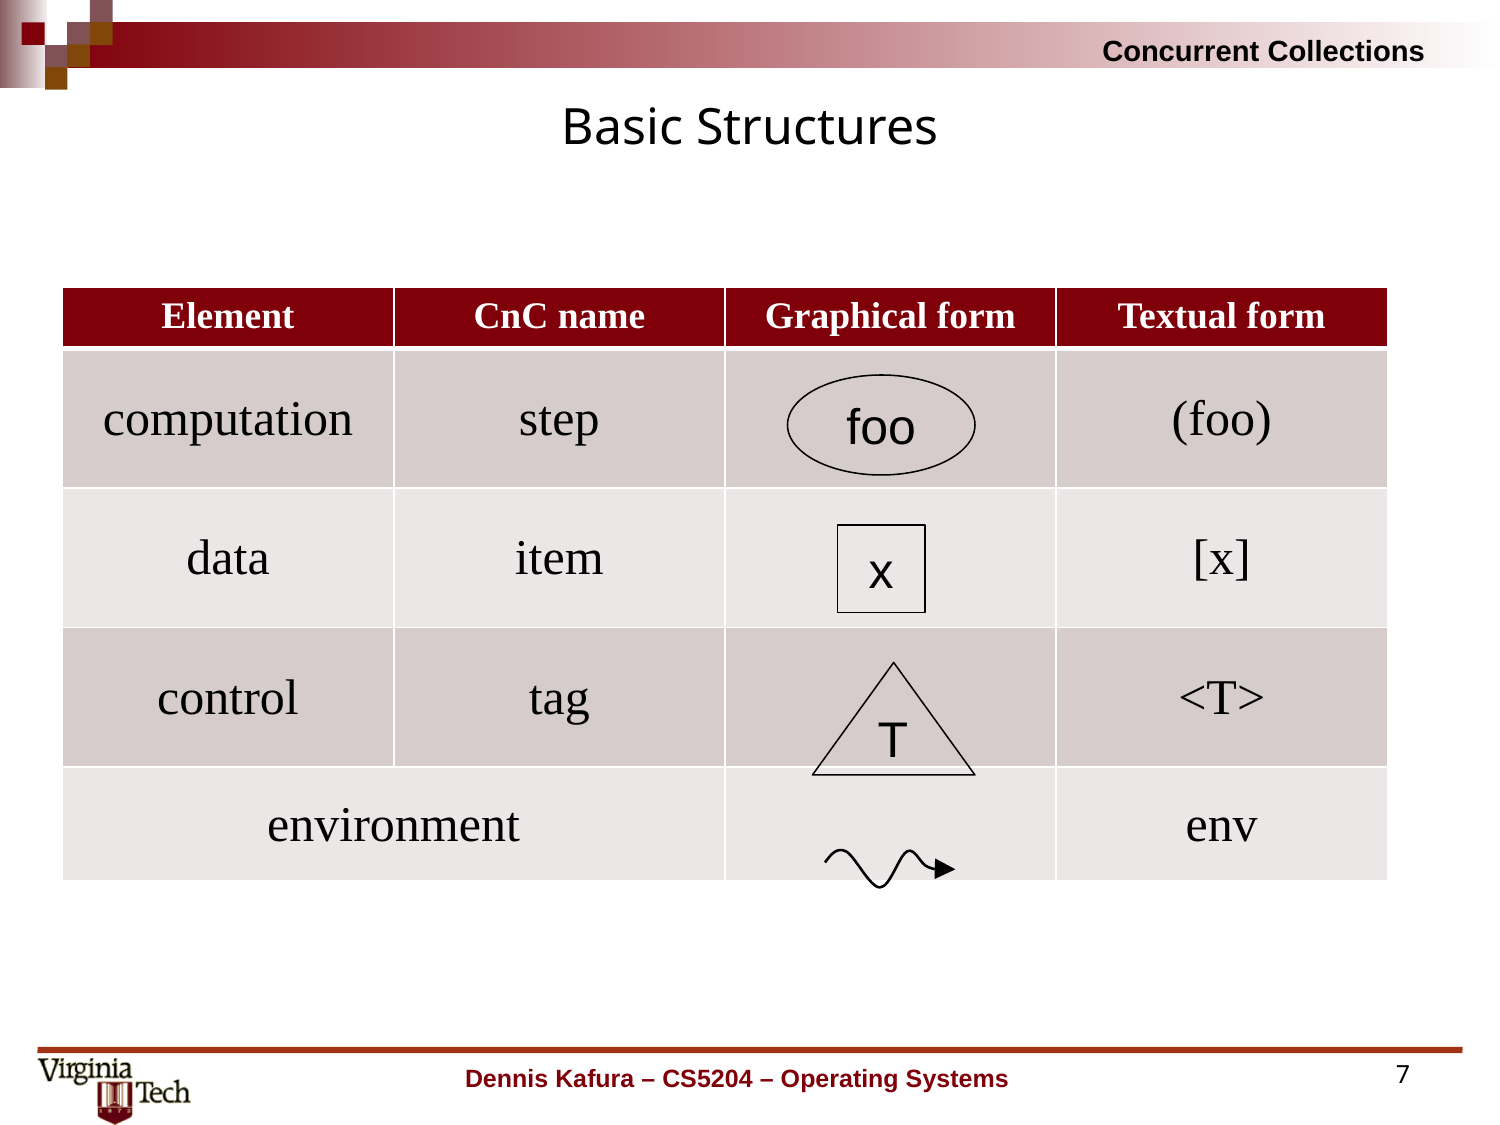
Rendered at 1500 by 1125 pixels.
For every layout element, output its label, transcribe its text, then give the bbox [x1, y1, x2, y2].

table_cell env [1057, 768, 1387, 880]
table_cell control [63, 628, 393, 766]
table_cell computation [63, 351, 393, 487]
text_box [837, 524, 926, 613]
title Basic Structures [74, 74, 1426, 176]
table_cell step [395, 351, 724, 487]
picture [37, 1058, 191, 1125]
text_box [787, 374, 976, 476]
table_cell environment [63, 768, 724, 880]
table_cell data [63, 489, 393, 627]
table_header Graphical form [726, 288, 1055, 346]
table_cell [726, 628, 1055, 766]
table_cell [726, 489, 1055, 627]
text_box [824, 849, 956, 888]
slide_number 7 [1074, 1024, 1426, 1101]
table_cell (foo) [1057, 351, 1387, 487]
footer Dennis Kafura – CS5204 – Operating Systems [424, 1024, 1051, 1101]
table_header Element [63, 288, 393, 346]
table_cell [726, 351, 1055, 487]
table_cell item [395, 489, 724, 627]
table_cell tag [395, 628, 724, 766]
table_cell [x] [1057, 489, 1387, 627]
table_cell [726, 768, 1055, 880]
table_cell <T> [1057, 628, 1387, 766]
table_header CnC name [395, 288, 724, 346]
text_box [812, 662, 976, 776]
table_header Textual form [1057, 288, 1387, 346]
